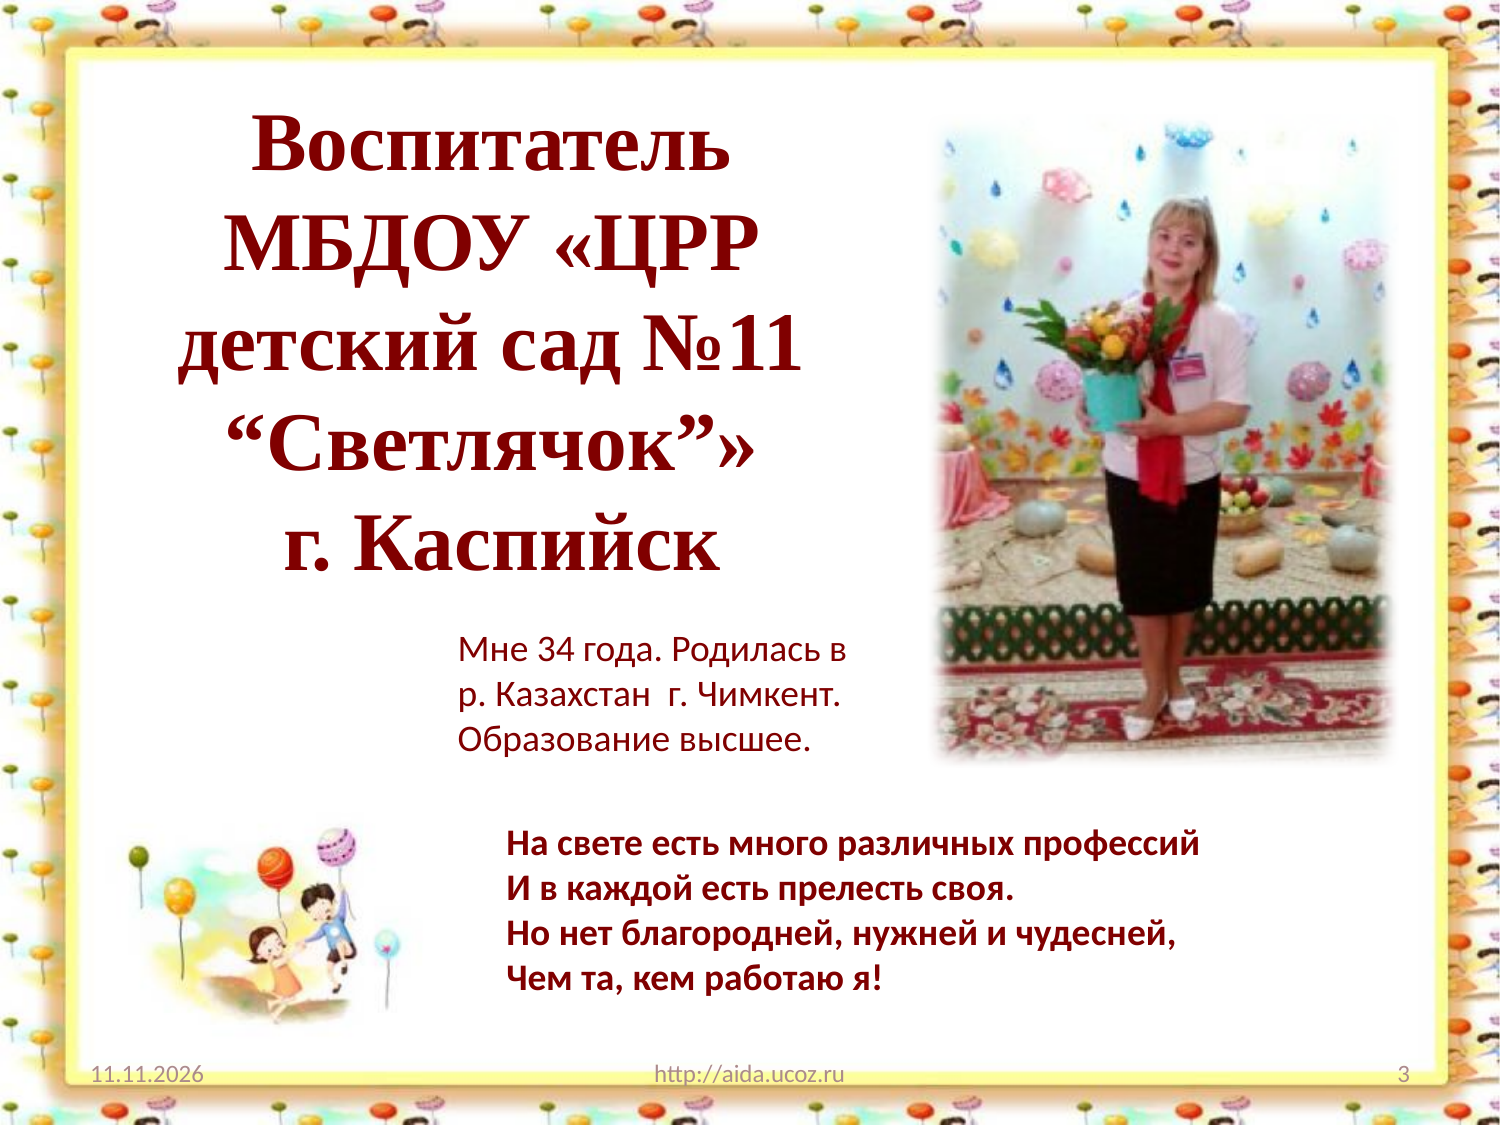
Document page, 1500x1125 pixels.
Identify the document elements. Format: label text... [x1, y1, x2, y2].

picture [0, 0, 1500, 1125]
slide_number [75, 1042, 425, 1103]
slide_number 3 [1074, 1042, 1425, 1103]
text_box Мне 34 года. Родилась в р. Казахстан г. Чимкент. Образование высшее. [442, 616, 869, 812]
text_box На свете есть много различных профессий И в каждой есть прелесть своя. Но нет благородней, нужней и чудесней, Чем та, кем работаю я! [491, 810, 1378, 1006]
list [925, 113, 1400, 769]
footer http://aida.ucoz.ru [512, 1042, 988, 1103]
title Воспитатель МБДОУ «ЦРР детский сад №11 “Светлячок”» г. Каспийск [83, 101, 901, 573]
